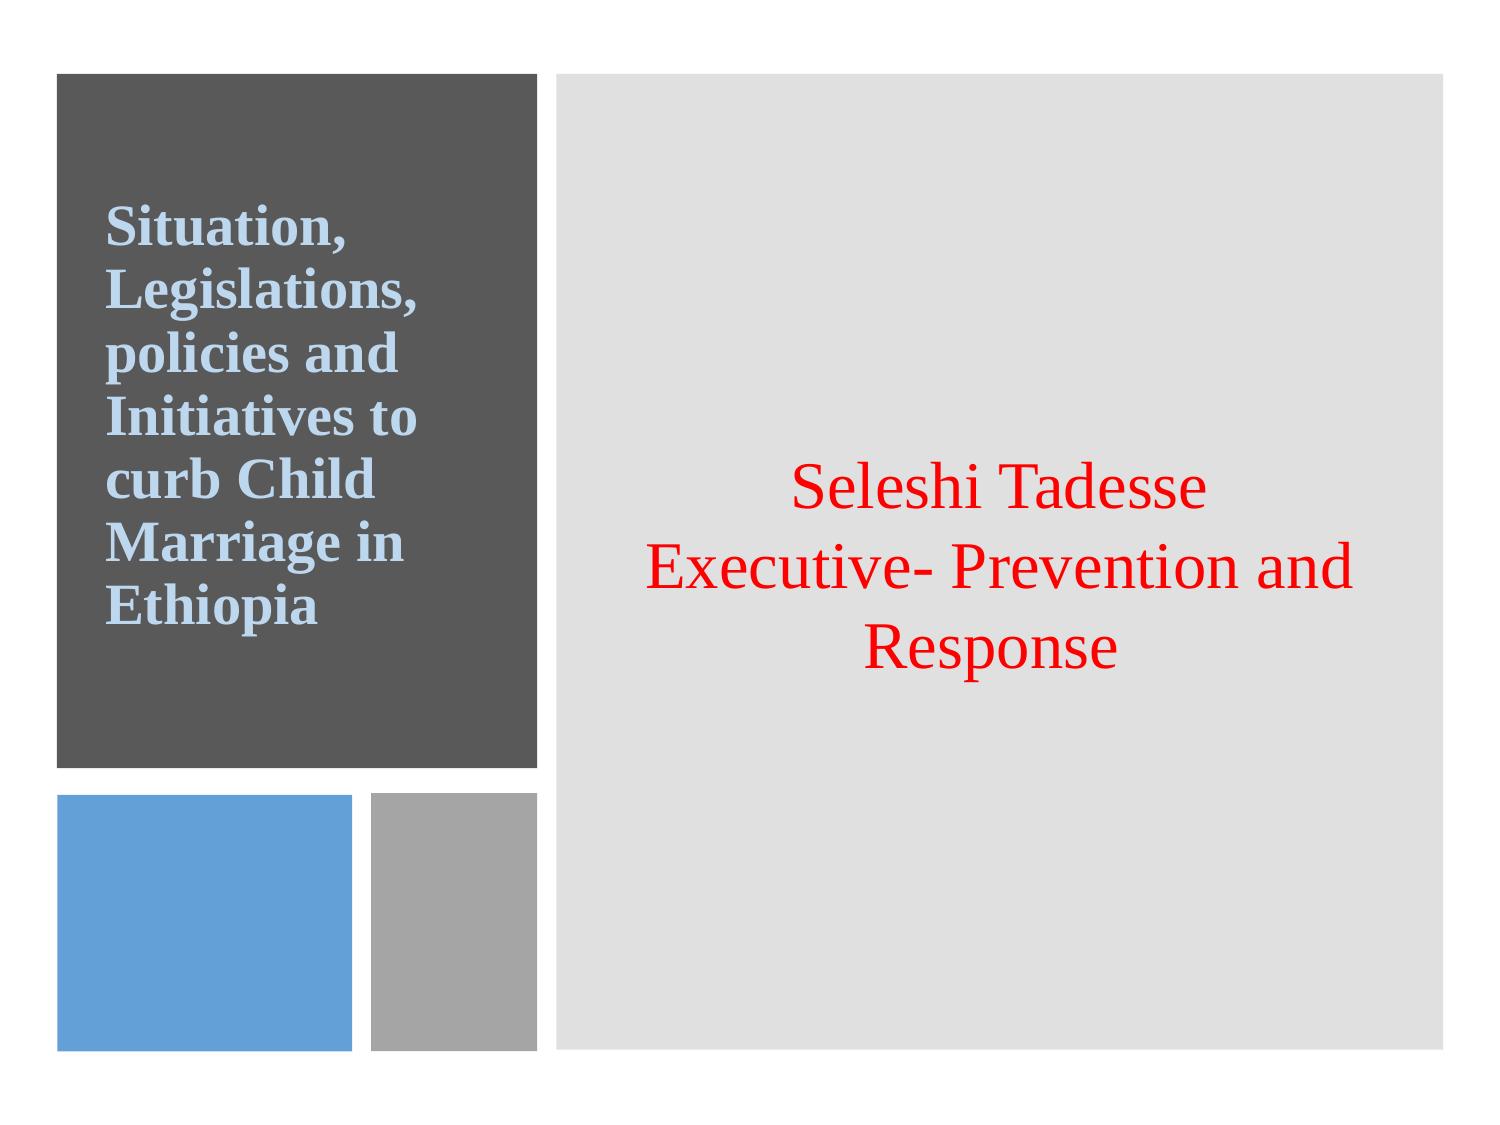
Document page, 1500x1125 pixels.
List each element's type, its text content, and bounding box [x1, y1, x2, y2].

text_box [370, 792, 538, 1052]
text_box Seleshi Tadesse Executive- Prevention and Response [555, 73, 1444, 1051]
text_box [56, 73, 538, 769]
title Situation, Legislations, policies and Initiatives to curb Child Marriage in Ethiopia [90, 183, 504, 650]
text_box [56, 794, 353, 1052]
